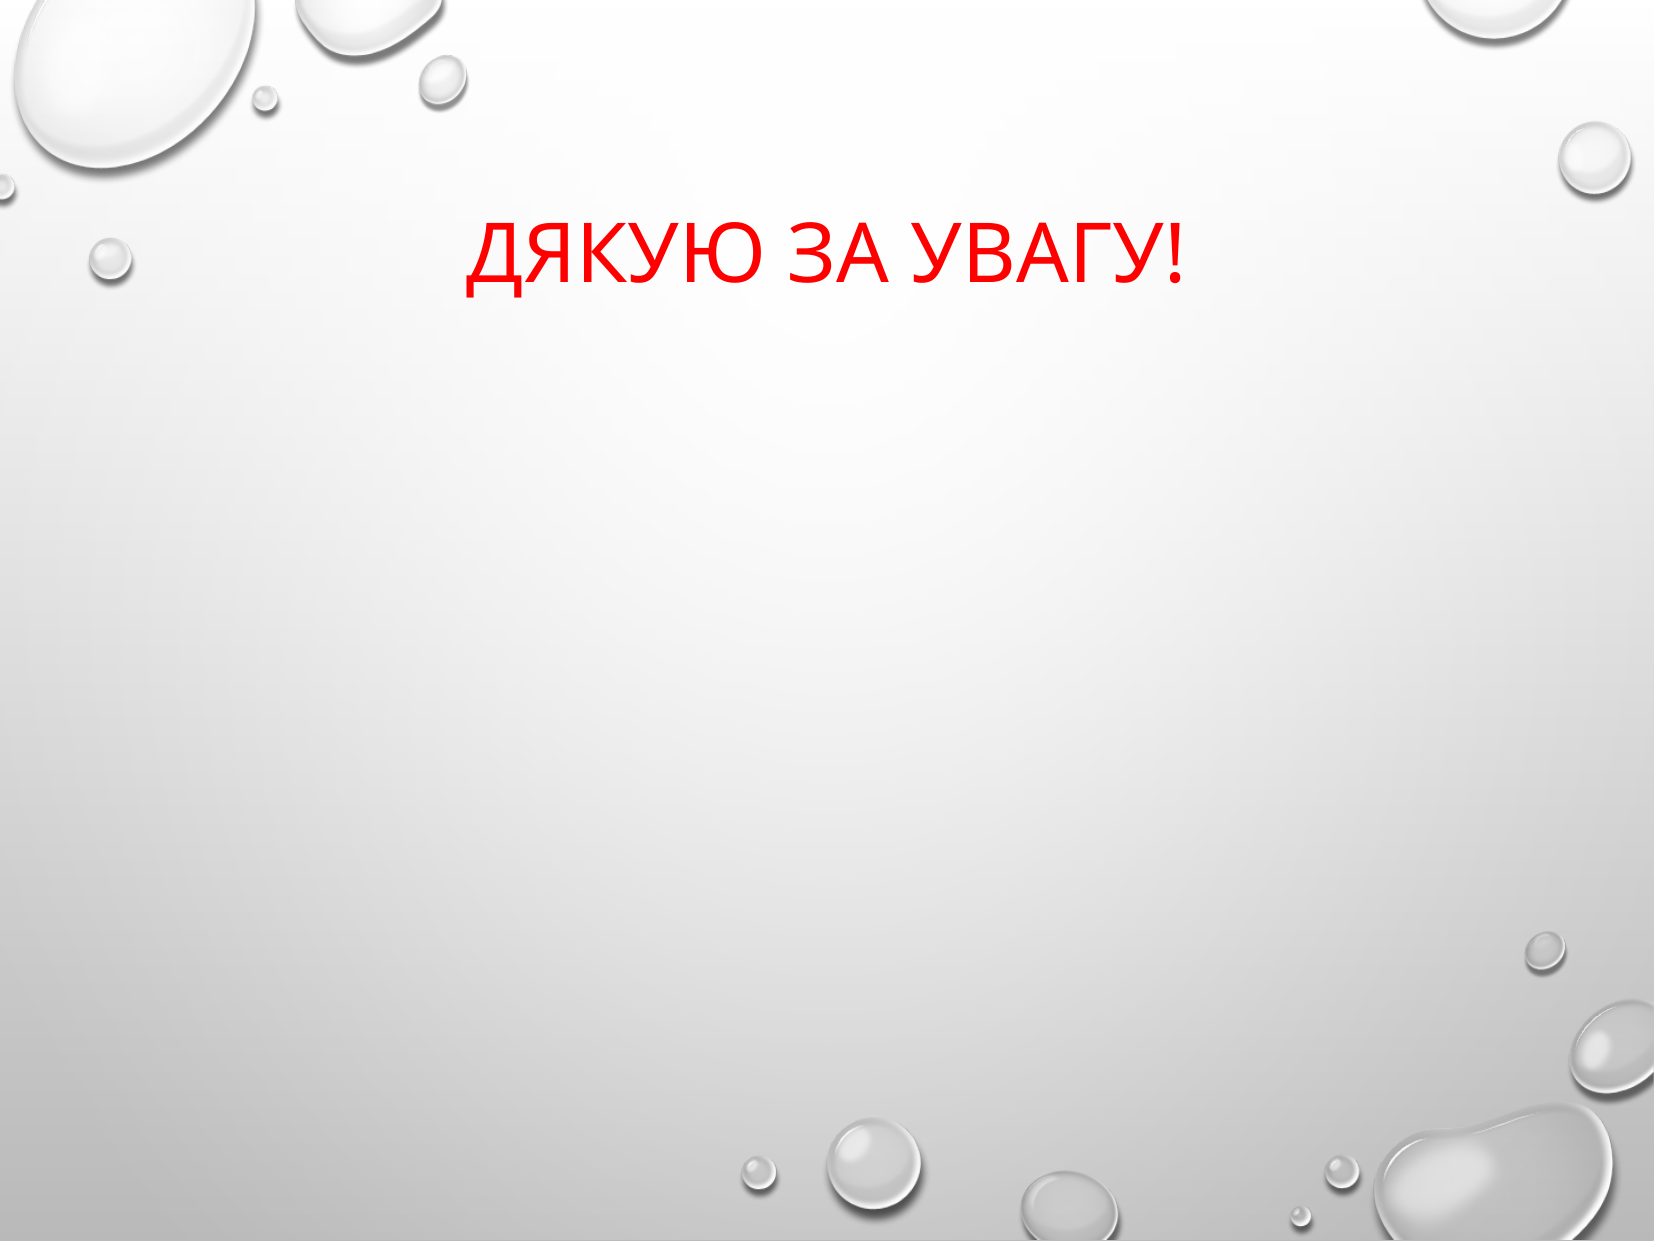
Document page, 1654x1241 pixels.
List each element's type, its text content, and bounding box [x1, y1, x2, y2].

picture [0, 0, 1654, 1240]
title ДЯКУЮ ЗА УВАГУ! [123, 111, 1530, 401]
